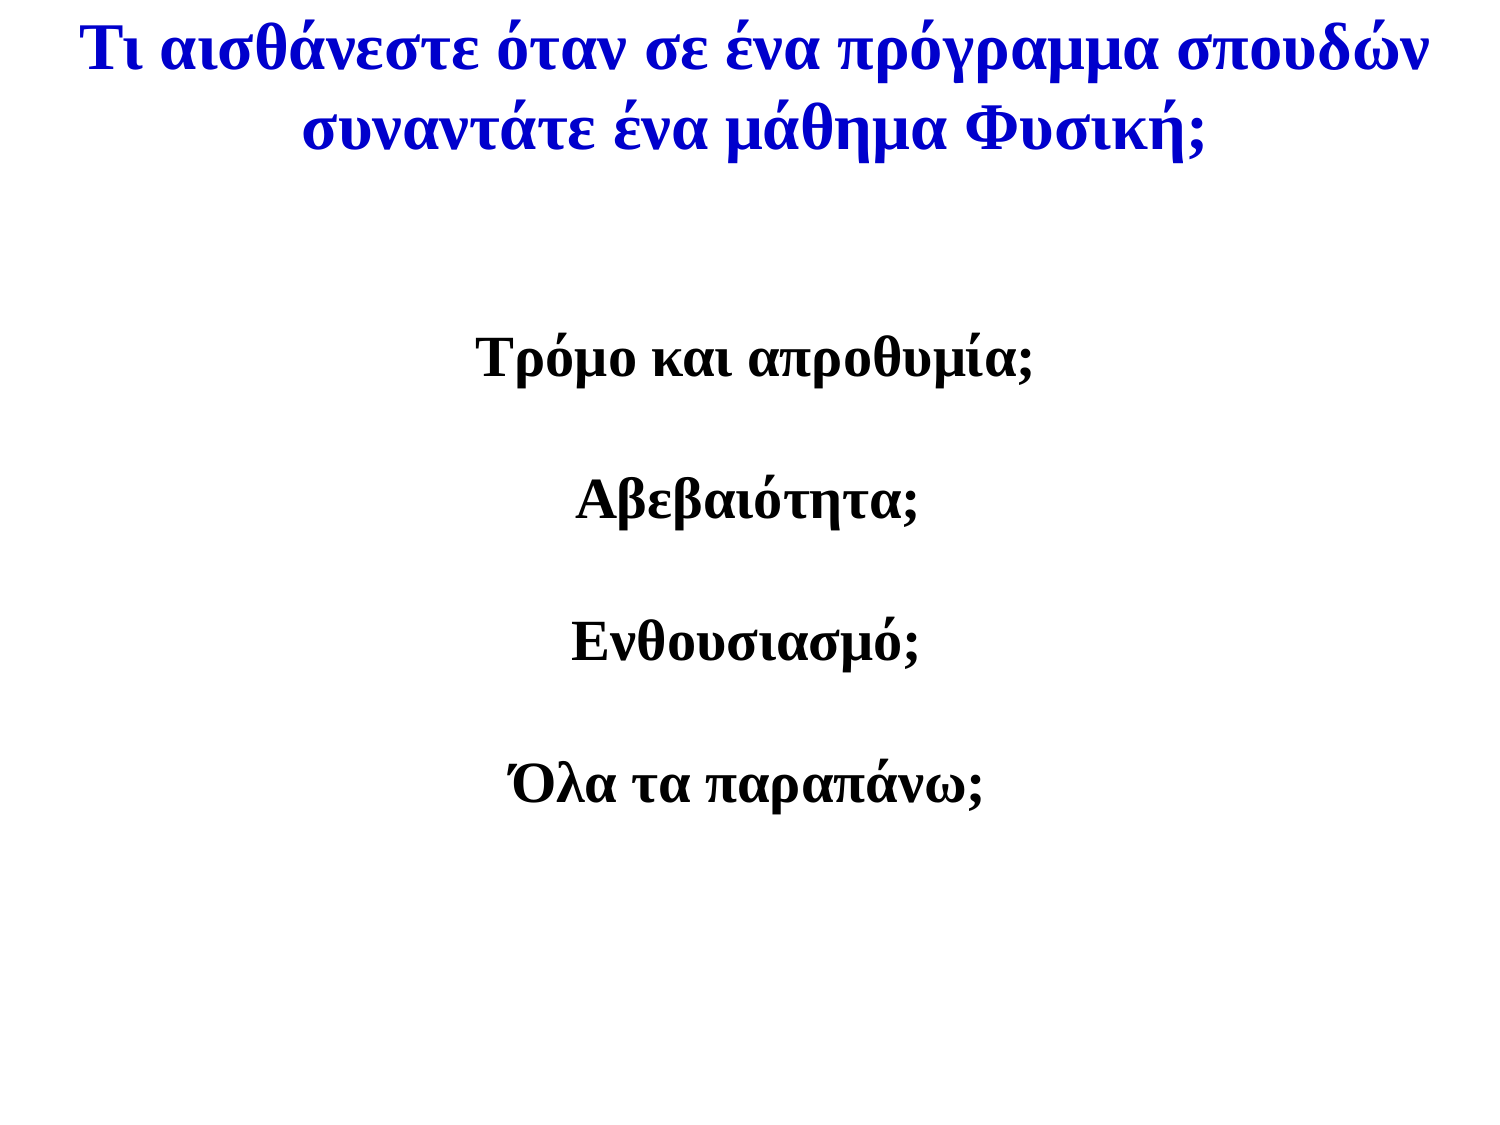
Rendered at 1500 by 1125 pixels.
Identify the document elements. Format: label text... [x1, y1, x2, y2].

text_box Ενθουσιασμό; [5, 594, 1489, 680]
text_box Αβεβαιότητα; [5, 453, 1491, 538]
text_box Τι αισθάνεστε όταν σε ένα πρόγραμμα σπουδών συναντάτε ένα μάθημα Φυσική; [11, 0, 1500, 171]
text_box Όλα τα παραπάνω; [5, 736, 1492, 822]
text_box Τρόμο και απροθυμία; [11, 311, 1500, 396]
